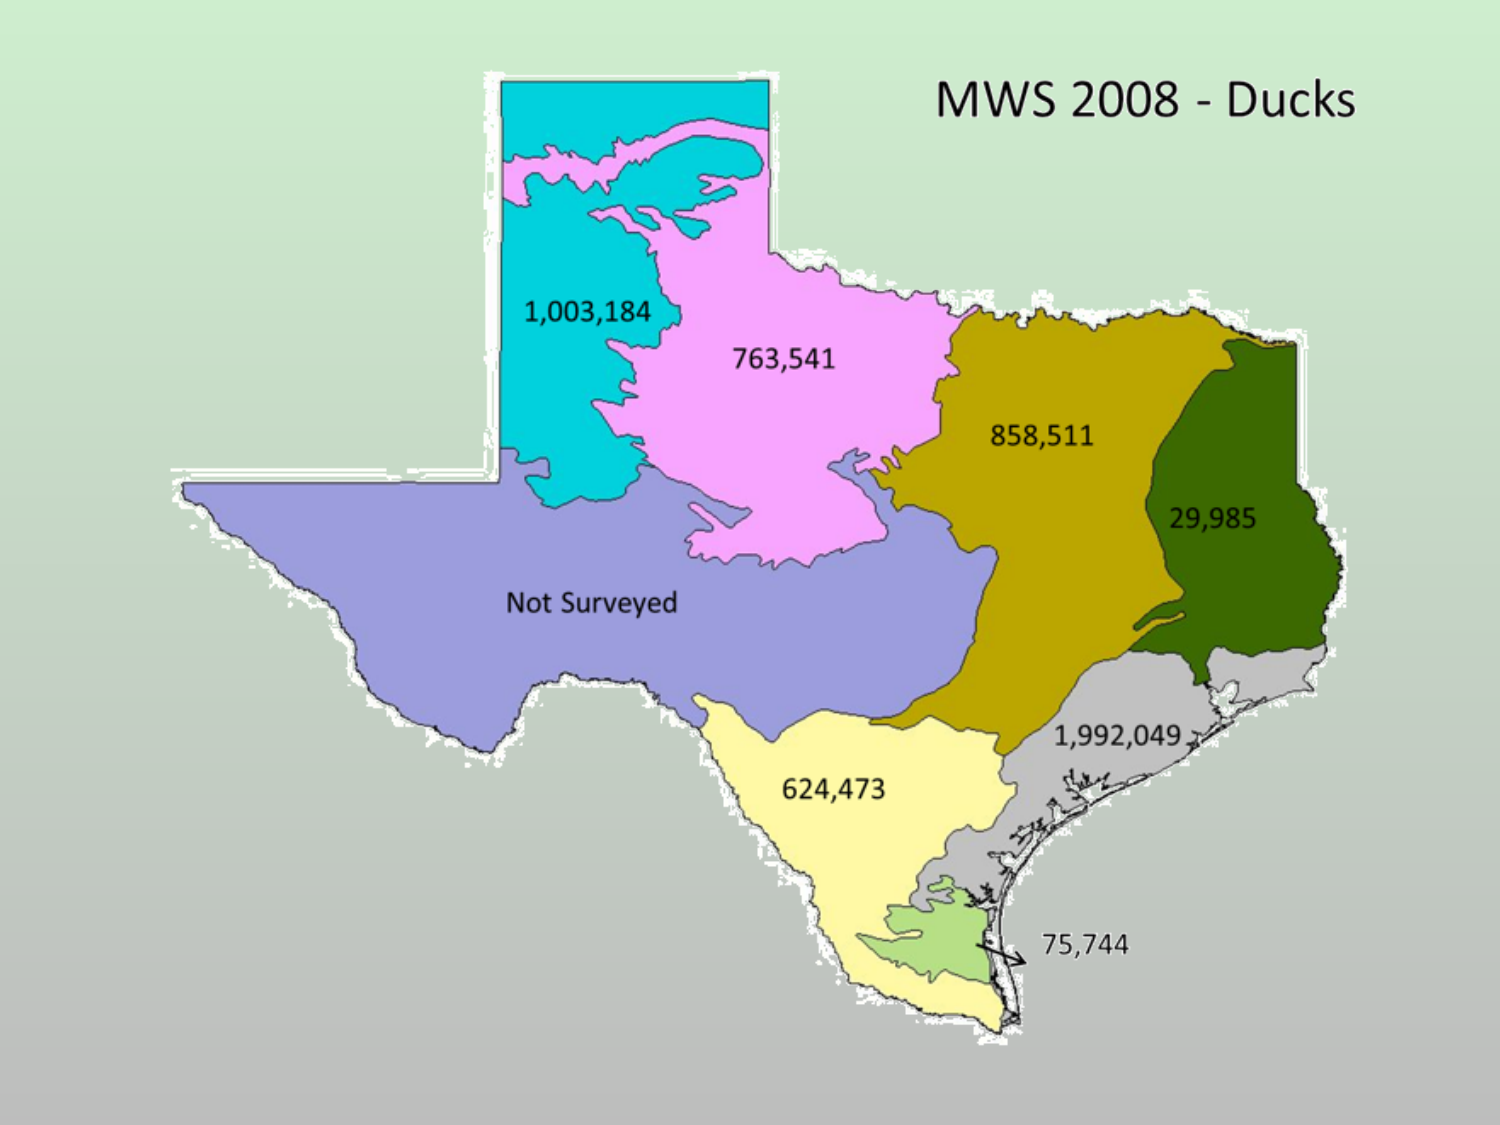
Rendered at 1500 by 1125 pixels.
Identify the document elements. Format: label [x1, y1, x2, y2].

picture [149, 49, 1376, 1058]
